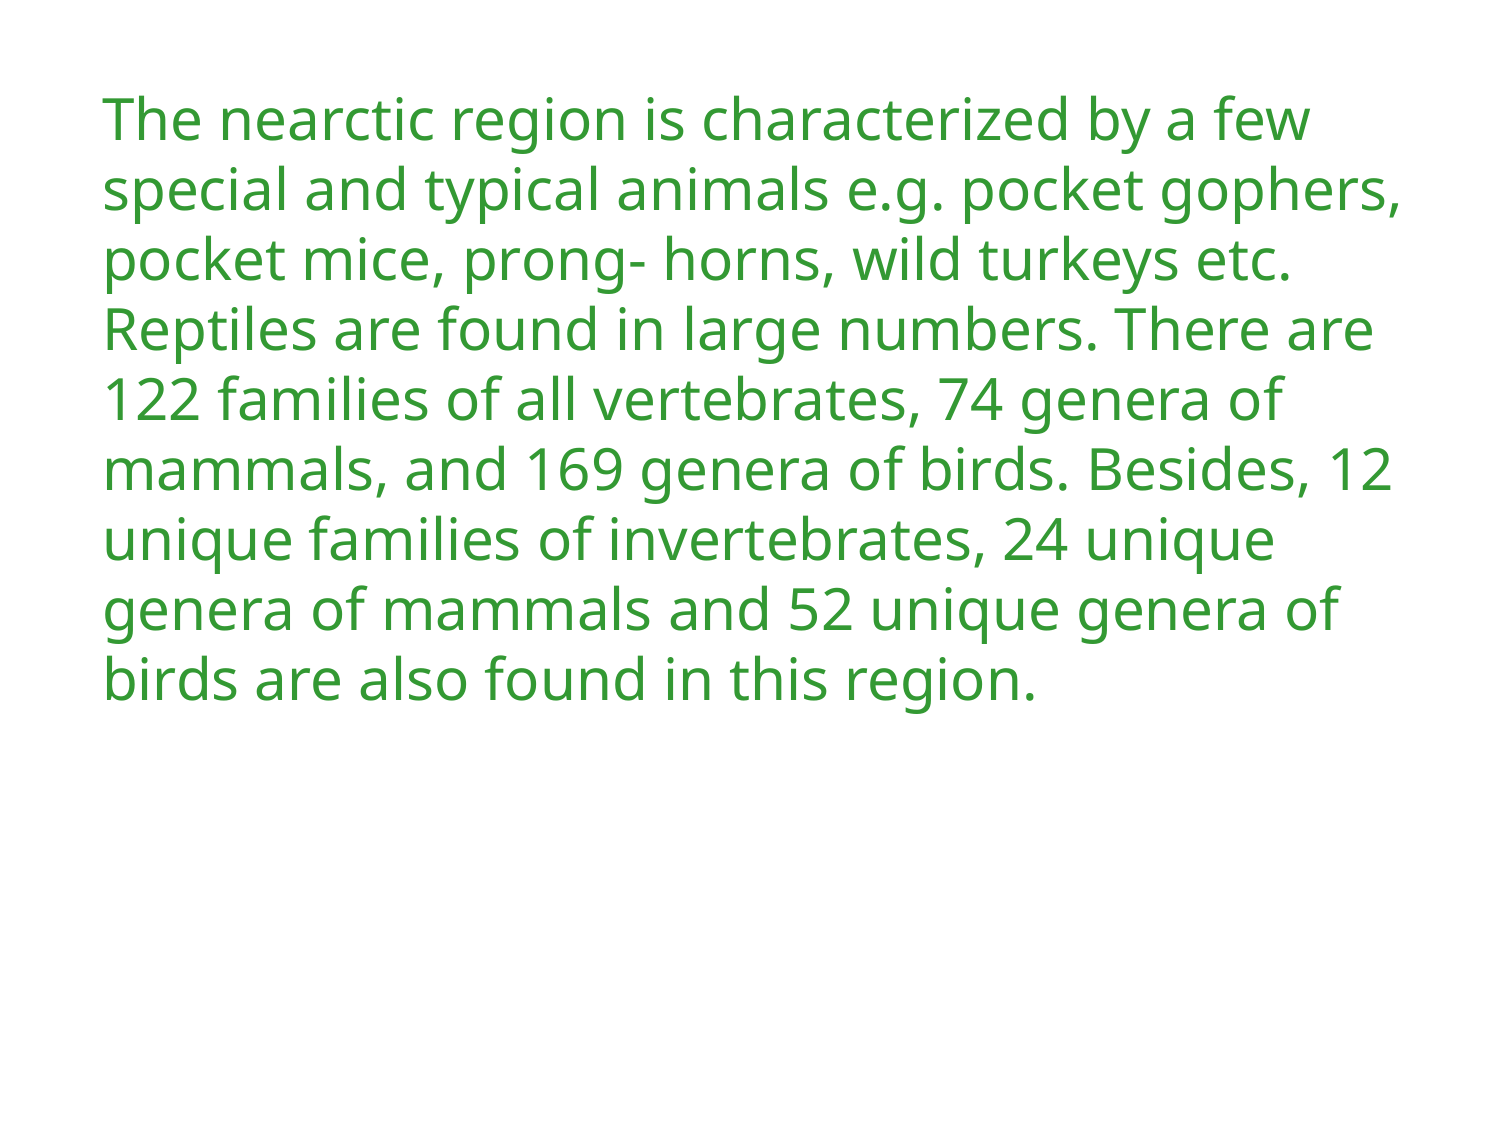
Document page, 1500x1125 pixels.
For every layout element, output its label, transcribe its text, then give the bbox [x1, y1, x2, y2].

text_box The nearctic region is characterized by a few special and typical animals e.g. pocket gophers, pocket mice, prong- horns, wild turkeys etc. Reptiles are found in large numbers. There are 122 families of all vertebrates, 74 genera of mammals, and 169 genera of birds. Besides, 12 unique families of invertebrates, 24 unique genera of mammals and 52 unique genera of birds are also found in this region. [87, 74, 1425, 1070]
